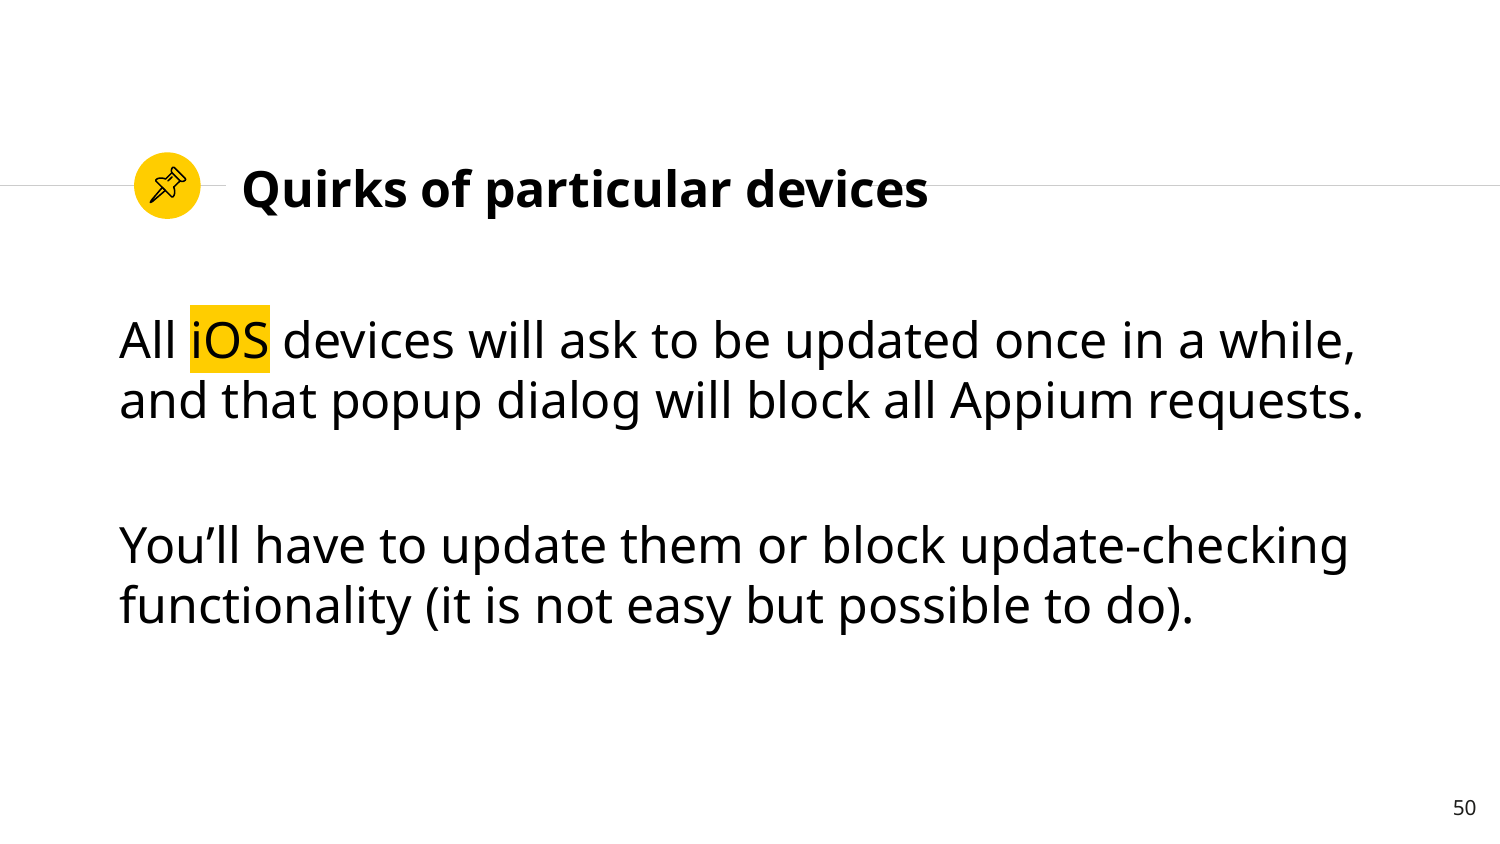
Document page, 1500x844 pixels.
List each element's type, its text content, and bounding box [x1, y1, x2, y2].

slide_number 50 [1401, 779, 1492, 844]
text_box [150, 166, 186, 203]
title Quirks of particular devices [226, 151, 1130, 223]
list All iOS devices will ask to be updated once in a while, and that popup dialog will block all Appium requests. You’ll have to update them or block update-checking functionality (it is not easy but possible to do). [91, 293, 1392, 790]
